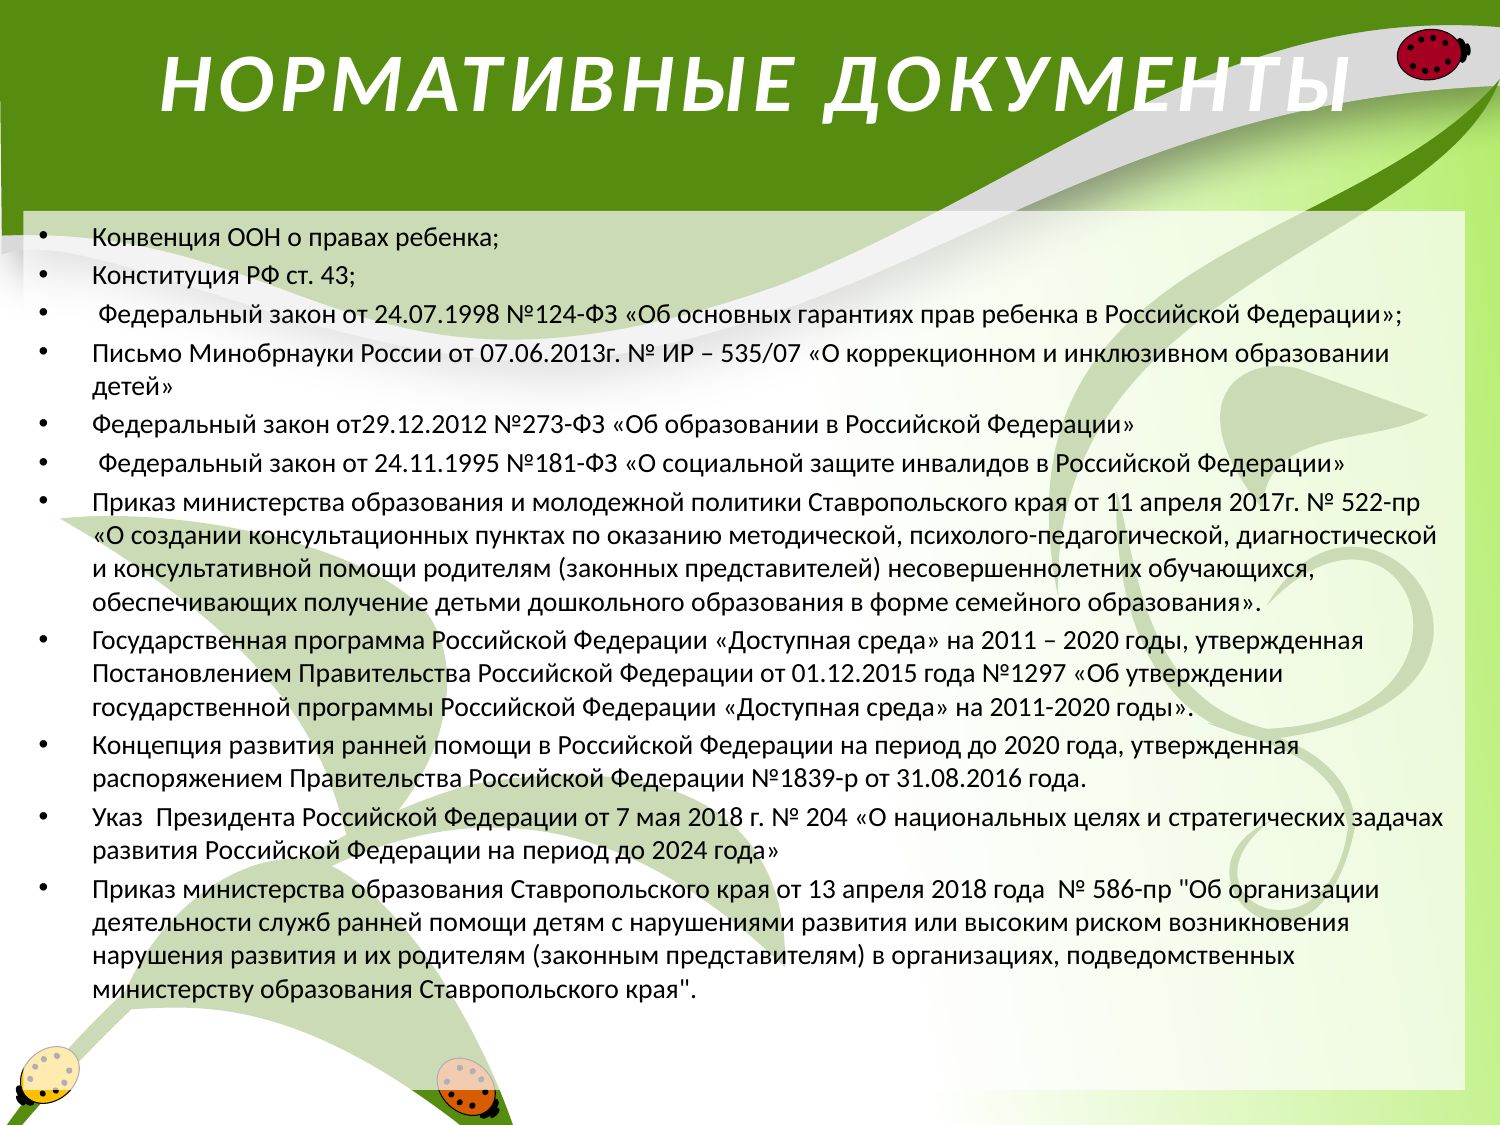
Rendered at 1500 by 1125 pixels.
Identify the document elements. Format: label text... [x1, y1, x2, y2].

title НОРМАТИВНЫЕ ДОКУМЕНТЫ [100, 7, 1412, 150]
list Конвенция ООН о правах ребенка; Конституция РФ ст. 43; Федеральный закон от 24.07.1998 №124-ФЗ «Об основных гарантиях прав ребенка в Российской Федерации»; Письмо Минобрнауки России от 07.06.2013г. № ИР – 535/07 «О коррекционном и инклюзивном образовании детей» Федеральный закон от29.12.2012 №273-ФЗ «Об образовании в Российской Федерации» Федеральный закон от 24.11.1995 №181-ФЗ «О социальной защите инвалидов в Российской Федерации» Приказ министерства образования и молодежной политики Ставропольского края от 11 апреля 2017г. № 522-пр «О создании консультационных пунктах по оказанию методической, психолого-педагогической, диагностической и консультативной помощи родителям (законных представителей) несовершеннолетних обучающихся, обеспечивающих получение детьми дошкольного образования в форме семейного образования». Государственная программа Российской Федерации «Доступная среда» на 2011 – 2020 годы, утвержденная Постановлением Правительства Российской Федерации от 01.12.2015 года №1297 «Об утверждении государственной программы Российской Федерации «Доступная среда» на 2011-2020 годы». Концепция развития ранней помощи в Российской Федерации на период до 2020 года, утвержденная распоряжением Правительства Российской Федерации №1839-р от 31.08.2016 года. Указ Президента Российской Федерации от 7 мая 2018 г. № 204 «О национальных целях и стратегических задачах развития Российской Федерации на период до 2024 года» Приказ министерства образования Ставропольского края от 13 апреля 2018 года № 586-пр "Об организации деятельности служб ранней помощи детям с нарушениями развития или высоким риском возникновения нарушения развития и их родителям (законным представителям) в организациях, подведомственных министерству образования Ставропольского края". [23, 210, 1466, 1091]
